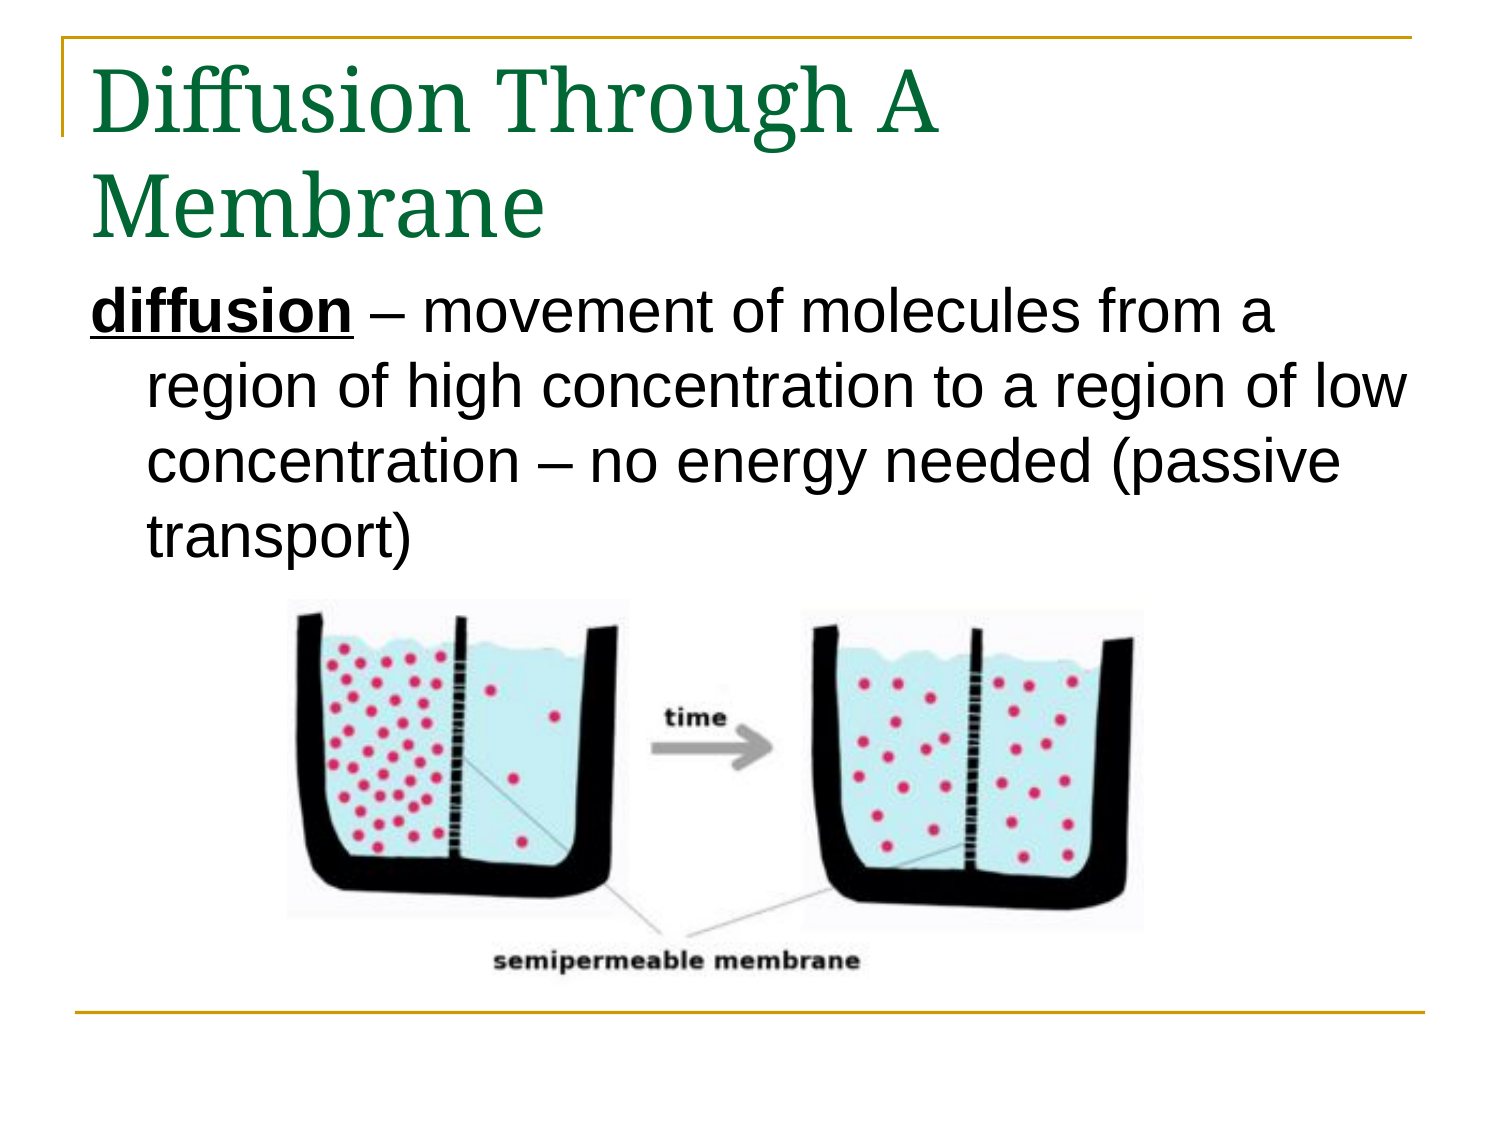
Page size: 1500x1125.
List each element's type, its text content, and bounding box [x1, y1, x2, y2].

title Diffusion Through A Membrane [75, 37, 1425, 225]
list diffusion – movement of molecules from a region of high concentration to a region of low concentration – no energy needed (passive transport) [75, 262, 1425, 575]
picture [287, 599, 1144, 988]
